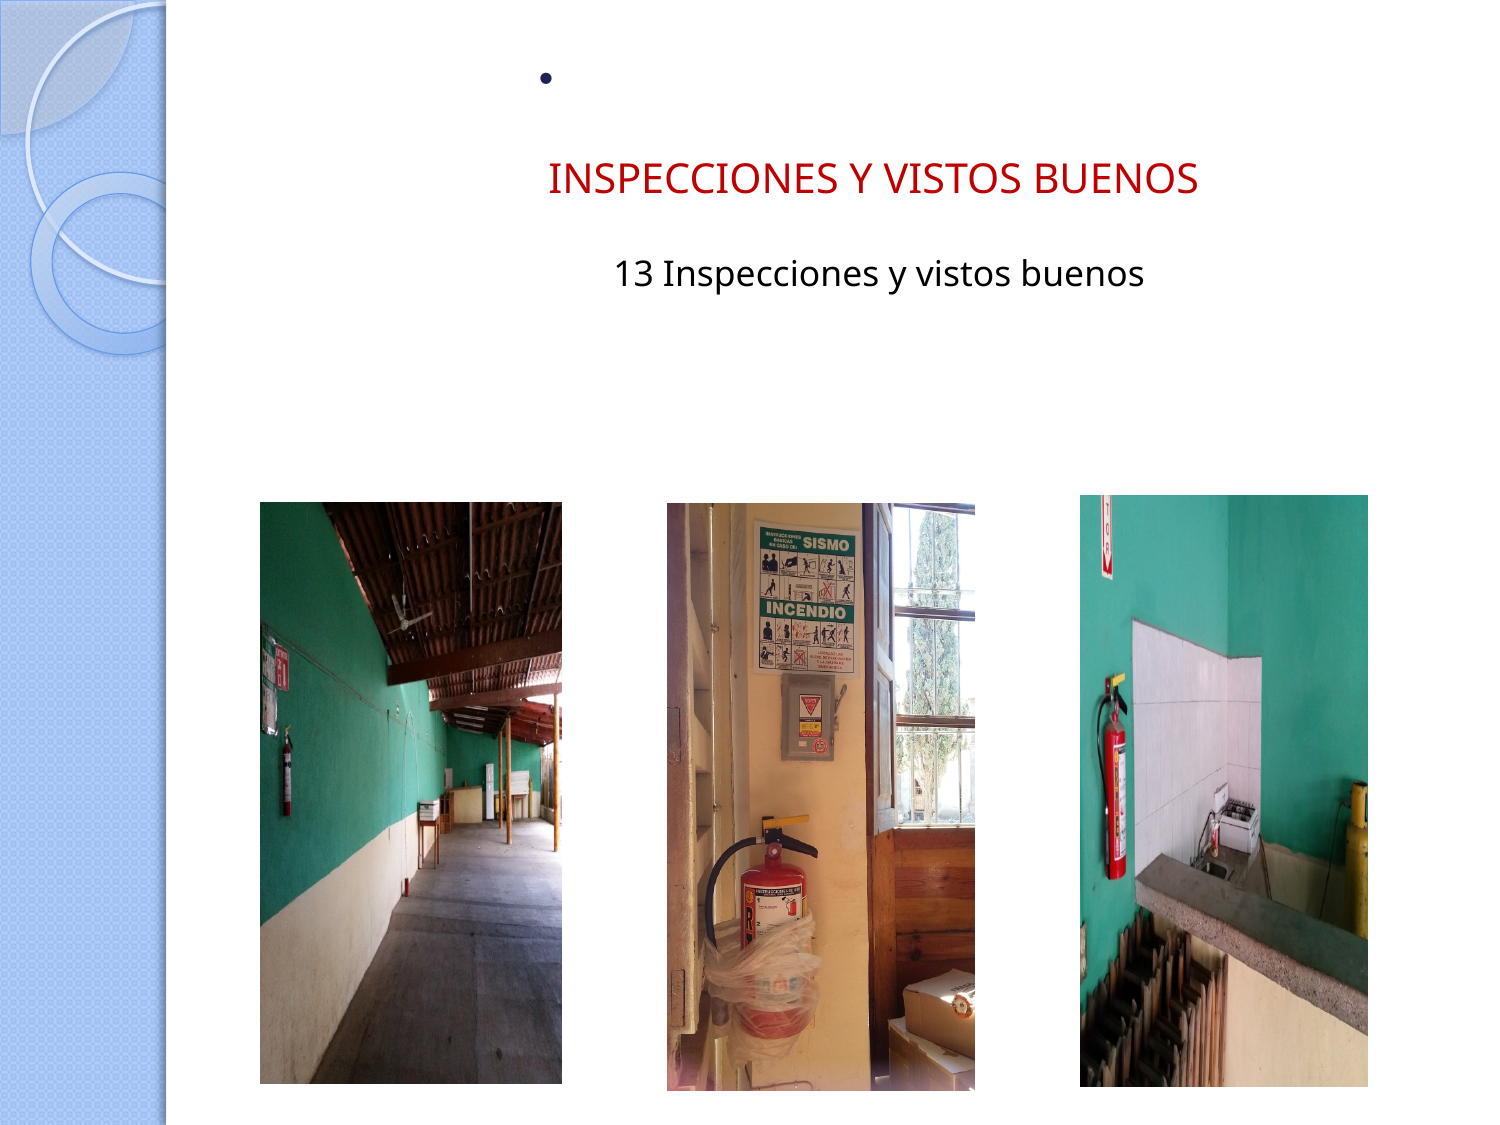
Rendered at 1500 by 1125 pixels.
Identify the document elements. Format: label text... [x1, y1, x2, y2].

picture [667, 503, 975, 1092]
text_box [159, 290, 1390, 549]
picture [1080, 495, 1368, 1087]
title INSPECCIONES Y VISTOS BUENOS 13 Inspecciones y vistos buenos [235, 45, 1466, 303]
picture [260, 502, 563, 1084]
